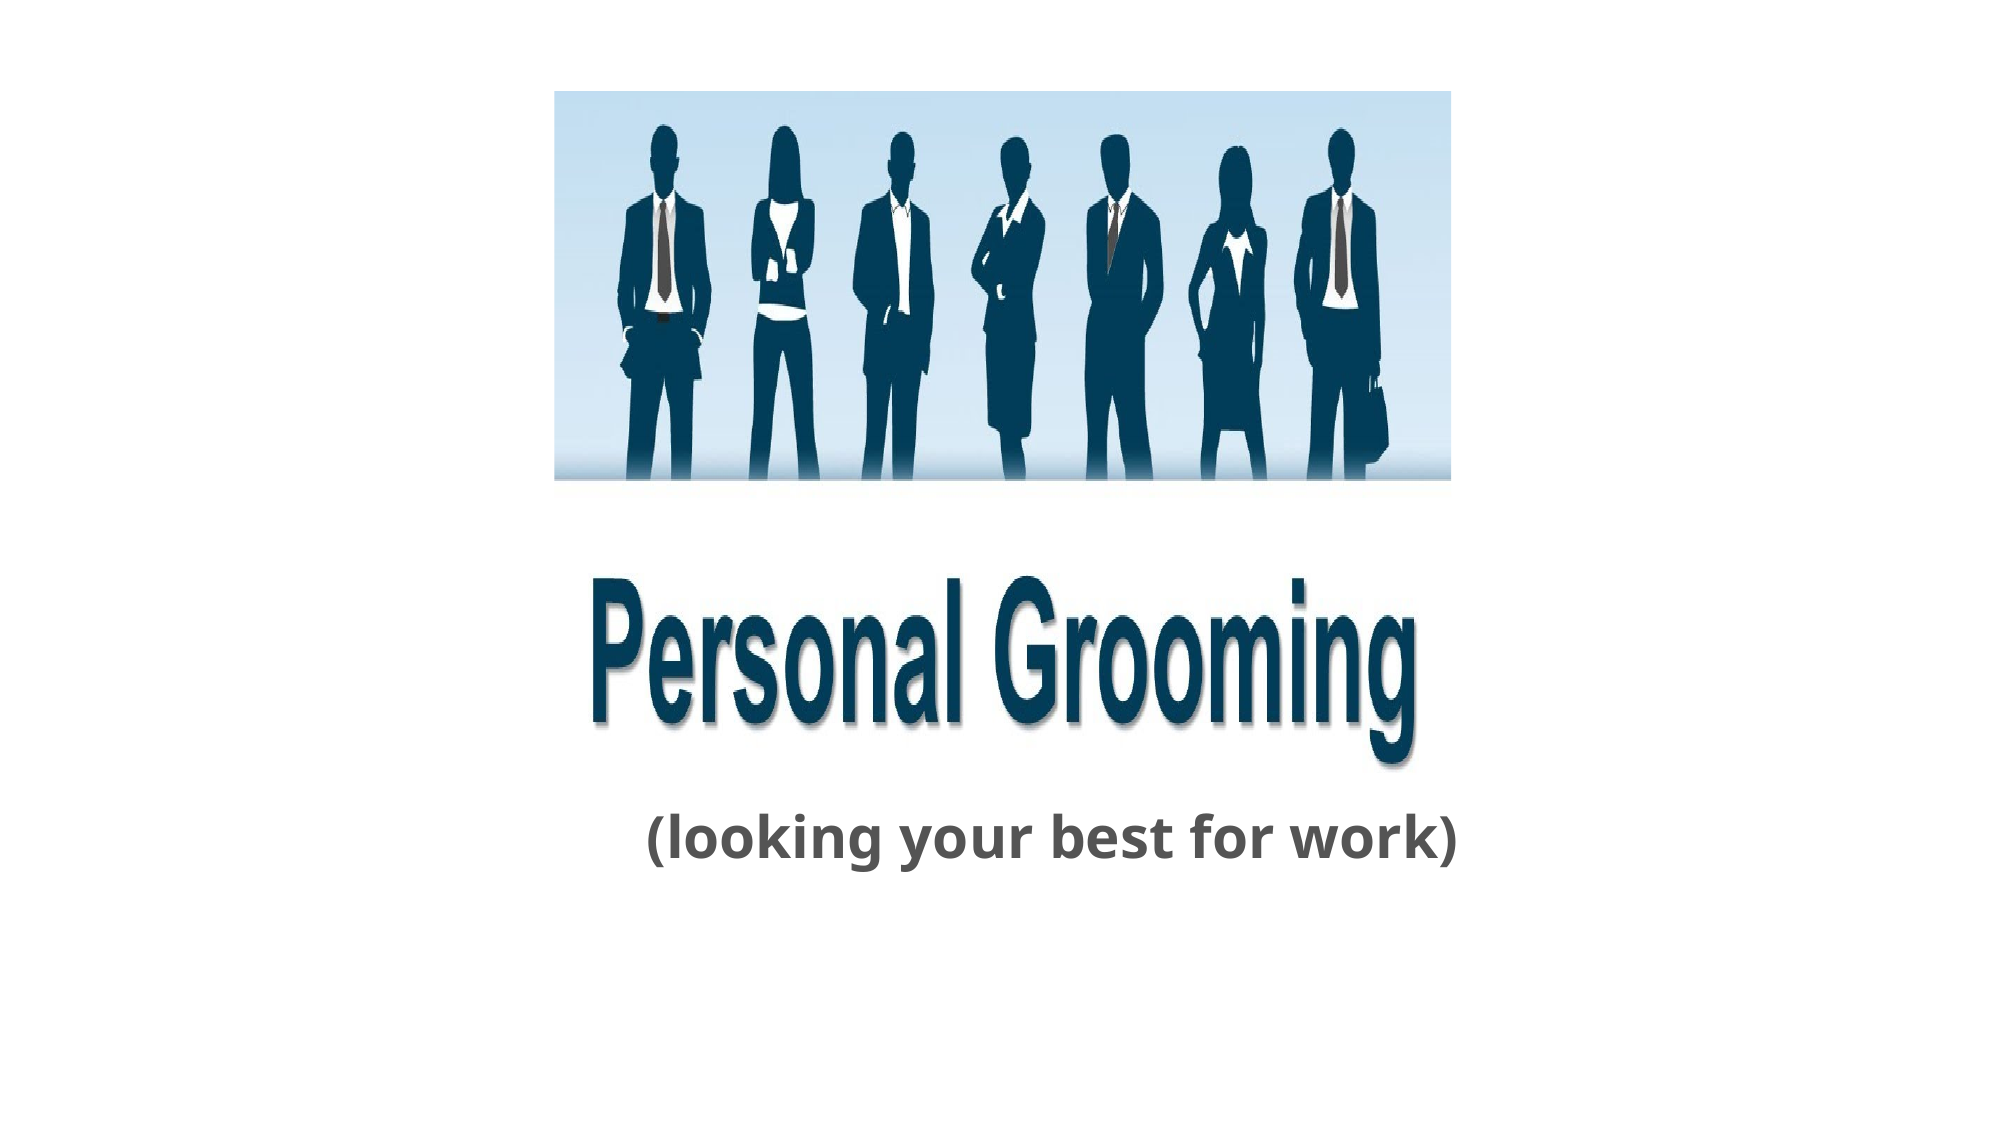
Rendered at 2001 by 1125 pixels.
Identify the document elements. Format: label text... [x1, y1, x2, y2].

picture [553, 91, 1452, 781]
text_box (looking your best for work) [631, 792, 1473, 878]
